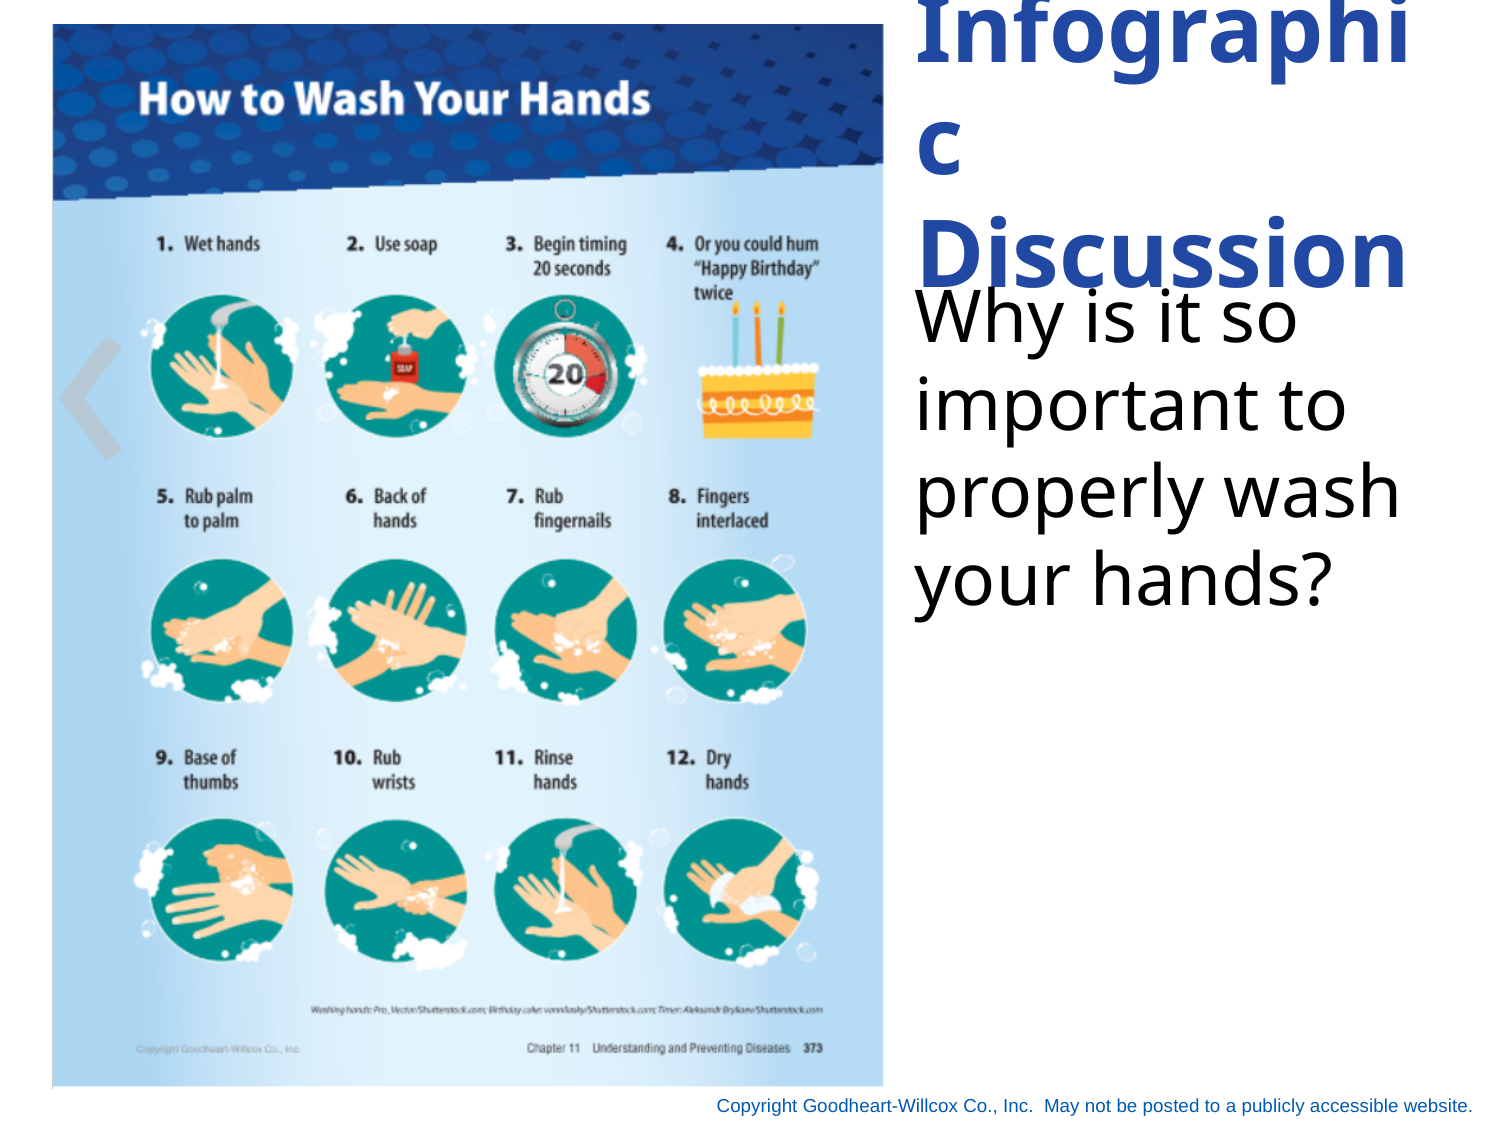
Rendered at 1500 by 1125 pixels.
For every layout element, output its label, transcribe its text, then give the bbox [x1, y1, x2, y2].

list Why is it so important to properly wash your hands? [900, 262, 1450, 1075]
title Infographic Discussion [899, 24, 1451, 251]
picture [52, 24, 885, 1089]
